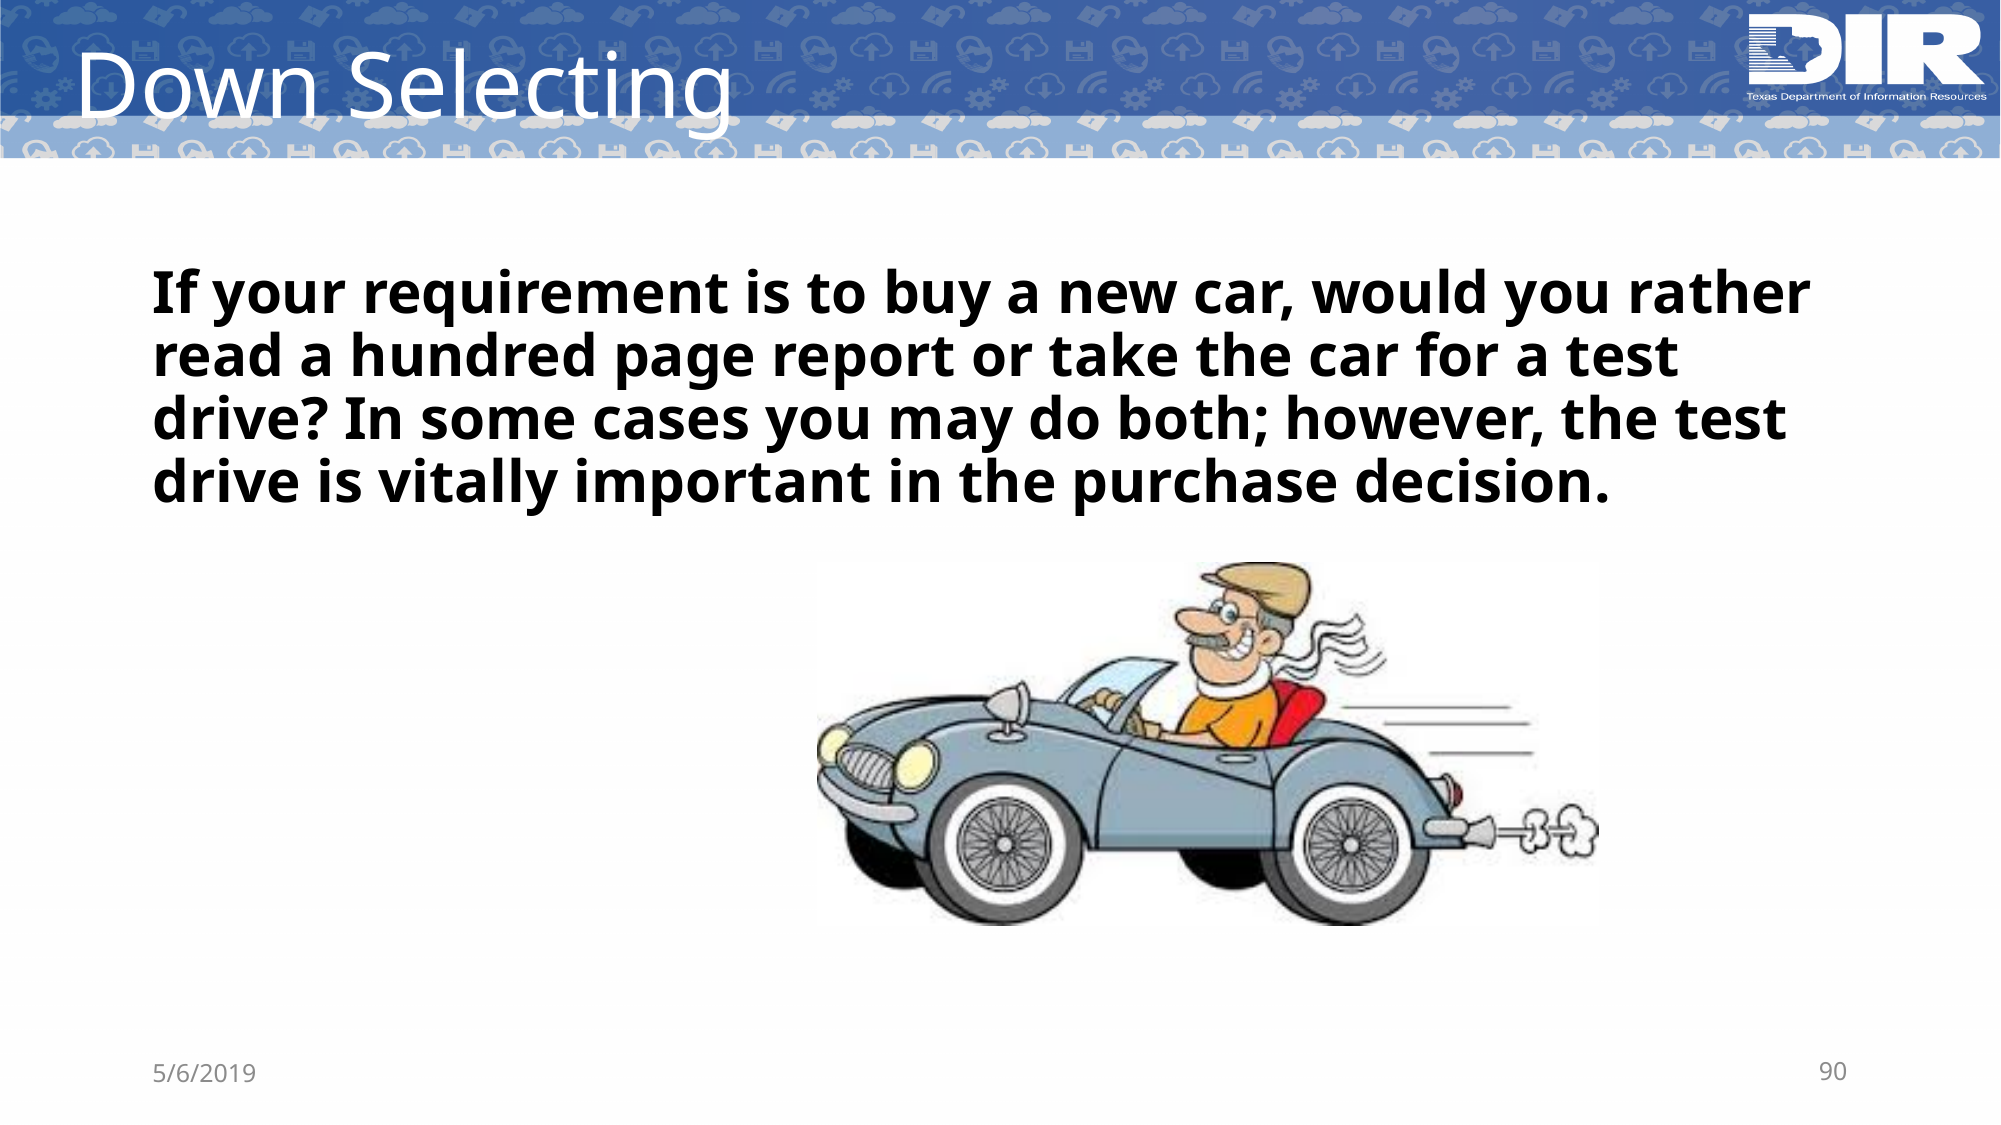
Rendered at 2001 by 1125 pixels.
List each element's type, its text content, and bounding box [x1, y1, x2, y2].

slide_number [137, 1042, 588, 1103]
slide_number 90 [1412, 1042, 1863, 1103]
title Down Selecting [58, 0, 1863, 179]
picture [0, 0, 2001, 1125]
list If your requirement is to buy a new car, would you rather read a hundred page report or take the car for a test drive? In some cases you may do both; however, the test drive is vitally important in the purchase decision. [137, 255, 1863, 1014]
